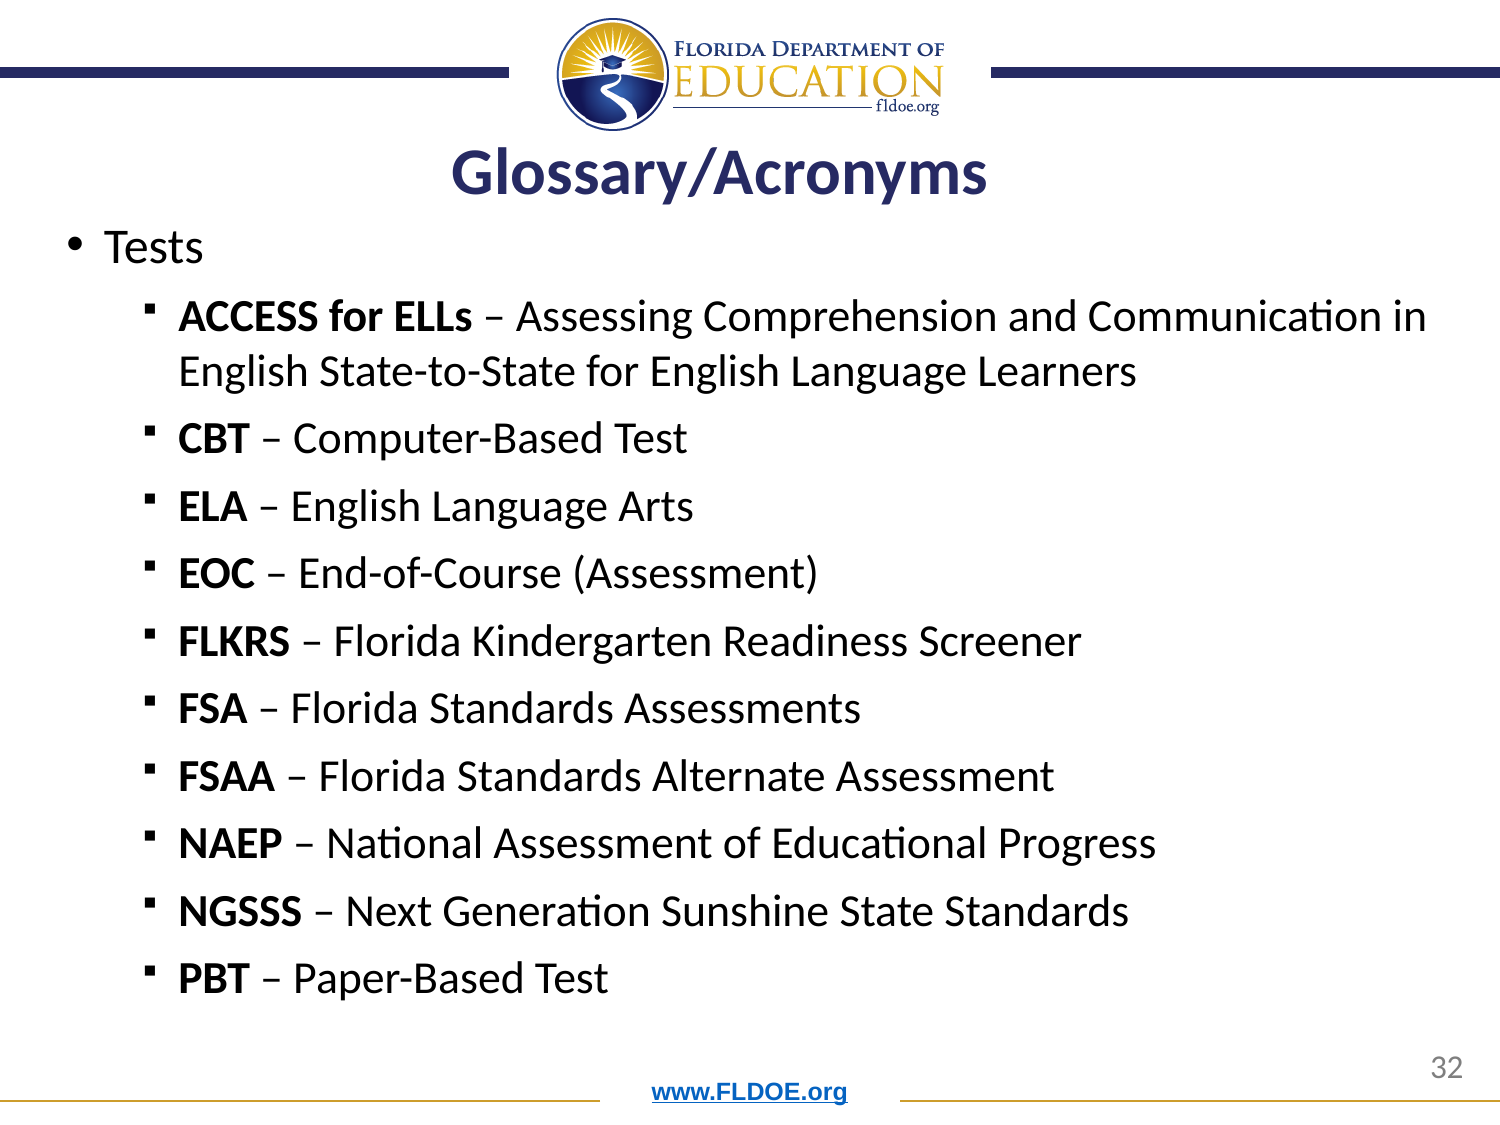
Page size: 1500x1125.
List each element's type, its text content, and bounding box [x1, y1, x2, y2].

text_box Tests ACCESS for ELLs – Assessing Comprehension and Communication in English State-to-State for English Language Learners CBT – Computer-Based Test ELA – English Language Arts EOC – End-of-Course (Assessment) FLKRS – Florida Kindergarten Readiness Screener FSA – Florida Standards Assessments FSAA – Florida Standards Alternate Assessment NAEP – National Assessment of Educational Progress NGSSS – Next Generation Sunshine State Standards PBT – Paper-Based Test [51, 205, 1452, 1049]
title Glossary/Acronyms [73, 114, 1368, 205]
picture [538, 3, 962, 114]
